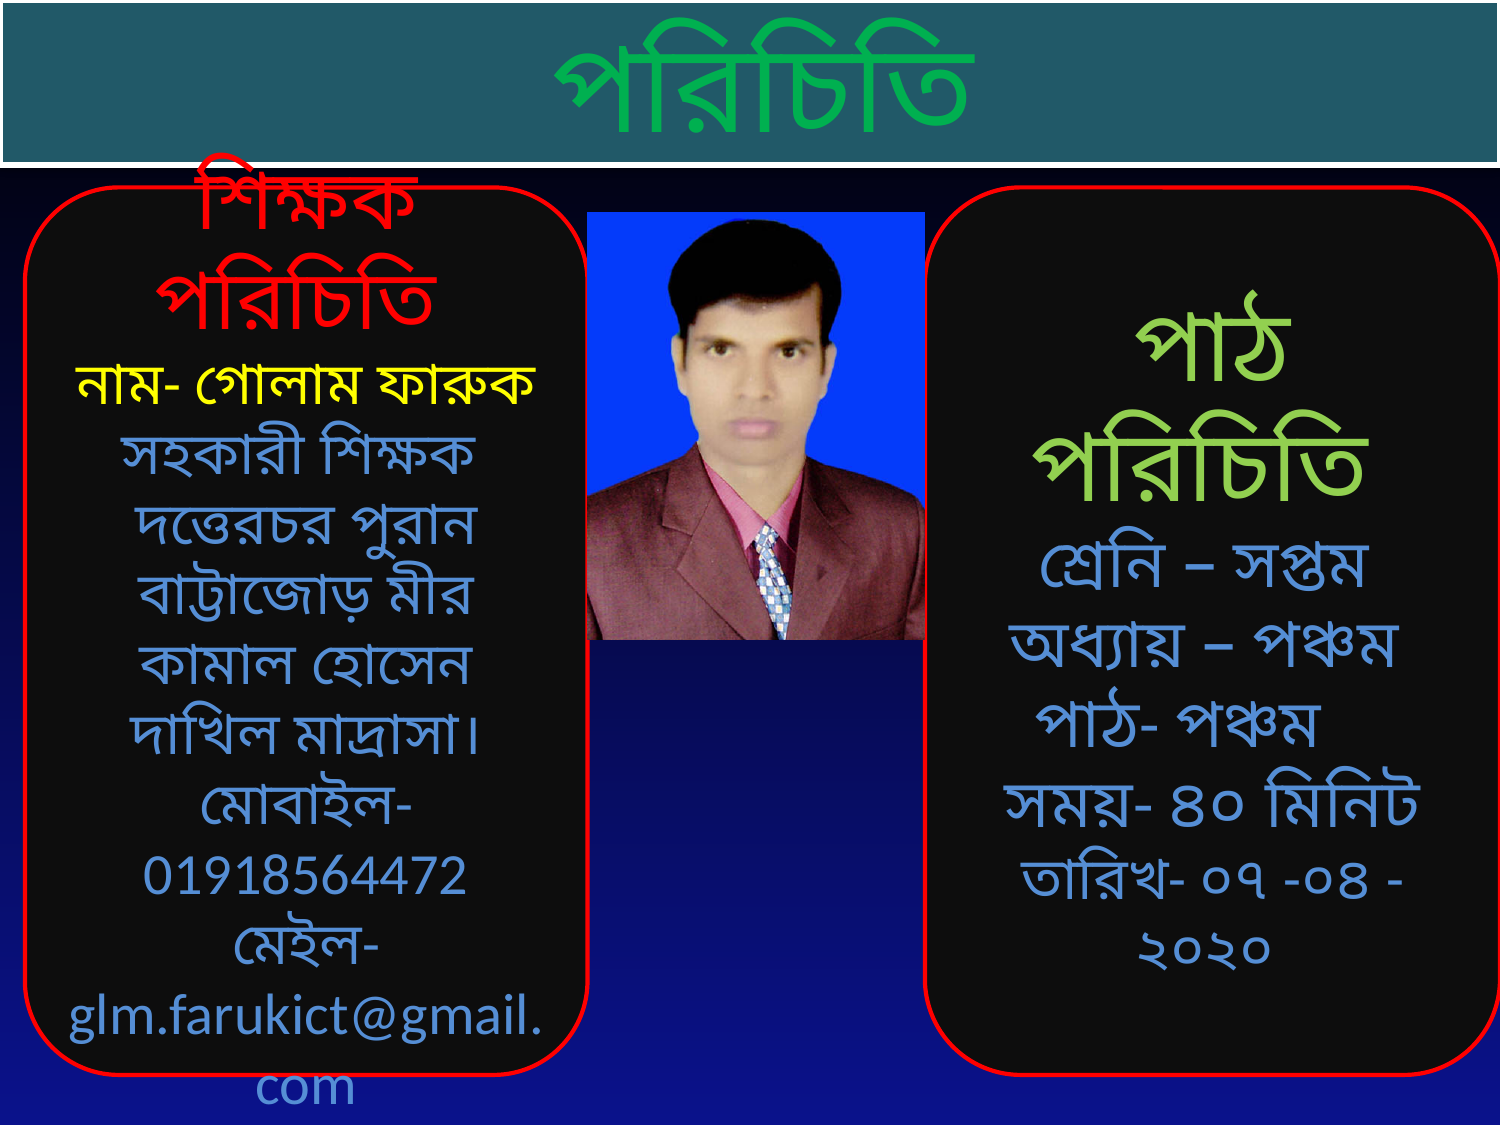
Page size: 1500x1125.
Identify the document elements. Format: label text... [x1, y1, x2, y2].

text_box পরিচিতি [0, 0, 1500, 168]
text_box শিক্ষক পরিচিতি নাম- গোলাম ফারুক সহকারী শিক্ষক দত্তেরচর পুরান বাট্টাজোড় মীর কামাল হোসেন দাখিল মাদ্রাসা। মোবাইল- 01918564472 মেইল-glm.farukict@gmail.com [22, 185, 590, 1078]
picture [587, 212, 926, 641]
text_box পাঠ পরিচিতি শ্রেনি – সপ্তম অধ্যায় – পঞ্চম পাঠ- পঞ্চম সময়- ৪০ মিনিট তারিখ- ০৭ -০৪ -২০২০ [922, 185, 1500, 1078]
